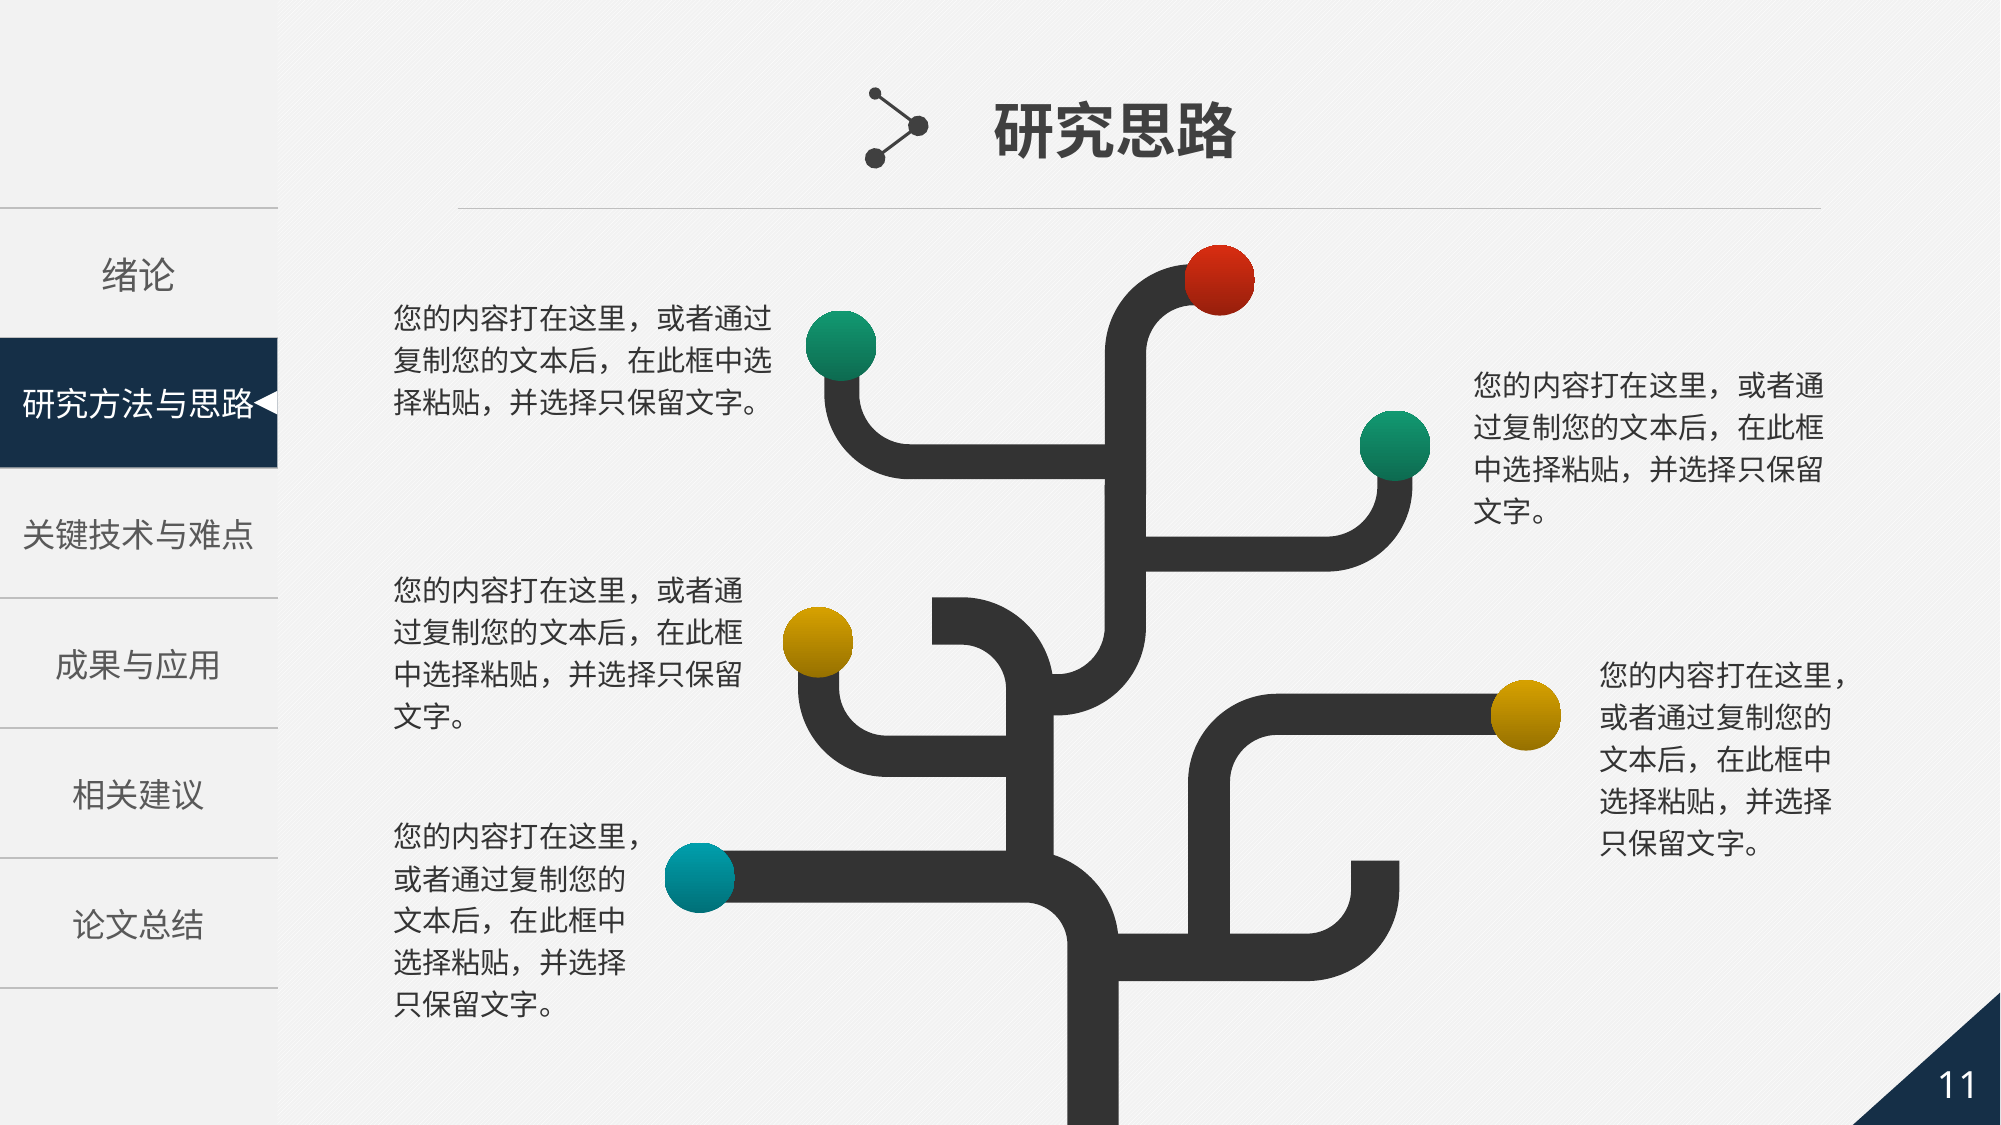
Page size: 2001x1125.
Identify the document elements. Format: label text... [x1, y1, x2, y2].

text_box [663, 841, 736, 915]
text_box [824, 378, 1104, 480]
text_box [1028, 495, 1146, 716]
text_box 您的内容打在这里，或者通过复制您的文本后，在此框中选择粘贴，并选择只保留文字。 [378, 804, 652, 1029]
text_box [1358, 409, 1432, 482]
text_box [875, 93, 919, 159]
text_box 您的内容打在这里，或者通过复制您的文本后，在此框中选择粘贴，并选择只保留文字。 [378, 558, 773, 741]
text_box 研究思路 [979, 84, 1254, 173]
text_box [724, 850, 1119, 1125]
text_box [1489, 679, 1563, 752]
text_box [1146, 478, 1413, 572]
text_box 您的内容打在这里，或者通过复制您的文本后，在此框中选择粘贴，并选择只保留文字。 [378, 285, 792, 427]
text_box [1188, 693, 1496, 966]
text_box 您的内容打在这里，或者通过复制您的文本后，在此框中选择粘贴，并选择只保留文字。 [1584, 642, 1851, 868]
text_box [1093, 860, 1400, 982]
text_box [1183, 244, 1256, 317]
text_box [1104, 264, 1193, 495]
text_box [804, 309, 878, 383]
text_box [781, 606, 855, 679]
text_box 您的内容打在这里，或者通过复制您的文本后，在此框中选择粘贴，并选择只保留文字。 [1459, 353, 1851, 536]
text_box [798, 672, 1029, 777]
text_box [932, 597, 1054, 878]
